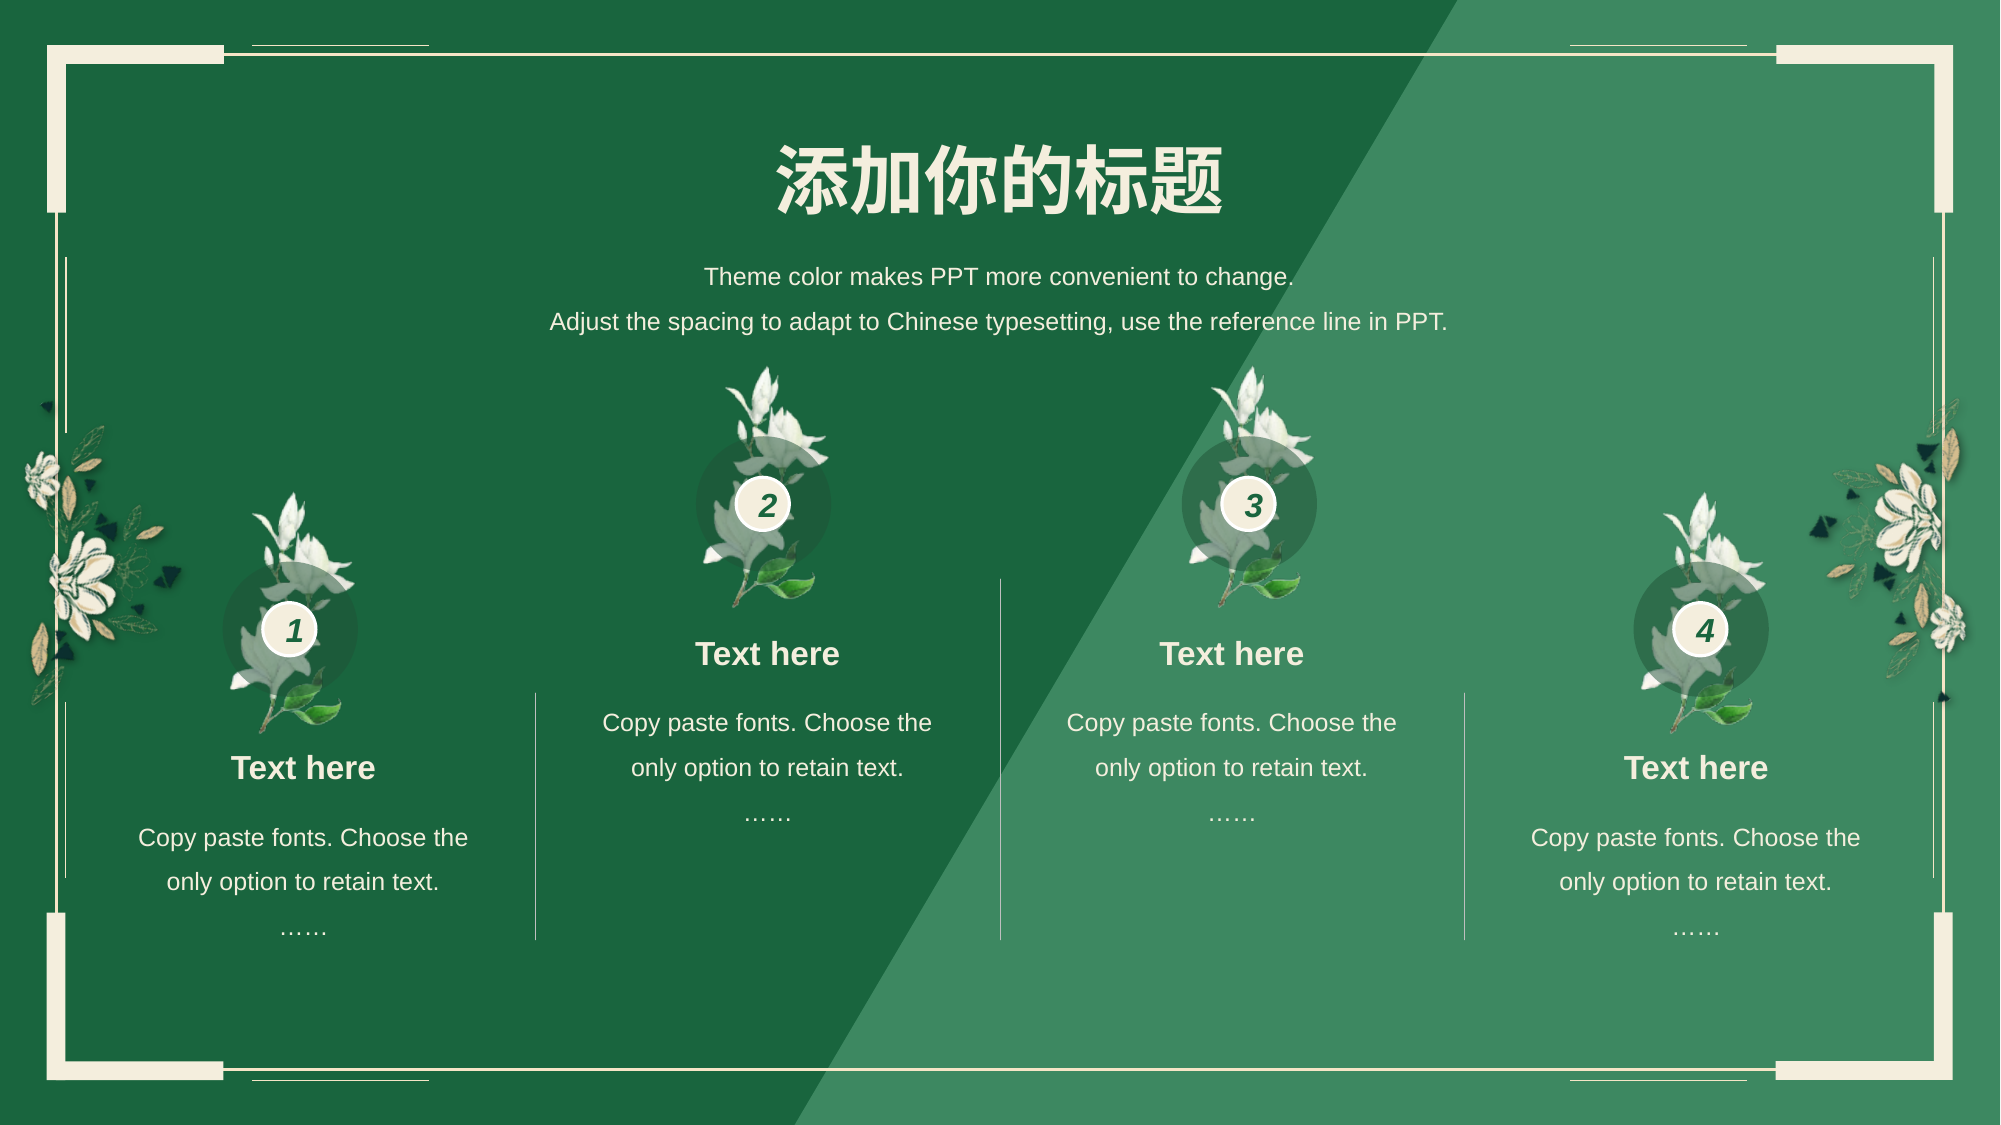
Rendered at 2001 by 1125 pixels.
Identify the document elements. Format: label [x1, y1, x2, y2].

text_box [688, 356, 848, 625]
text_box [215, 482, 374, 751]
text_box [1503, 734, 1890, 940]
text_box [574, 620, 961, 826]
picture [0, 381, 215, 723]
text_box [1626, 482, 1785, 751]
text_box [1174, 356, 1333, 625]
text_box [517, 116, 1483, 361]
picture [1785, 381, 2001, 723]
text_box [1038, 620, 1426, 826]
text_box [110, 734, 497, 940]
